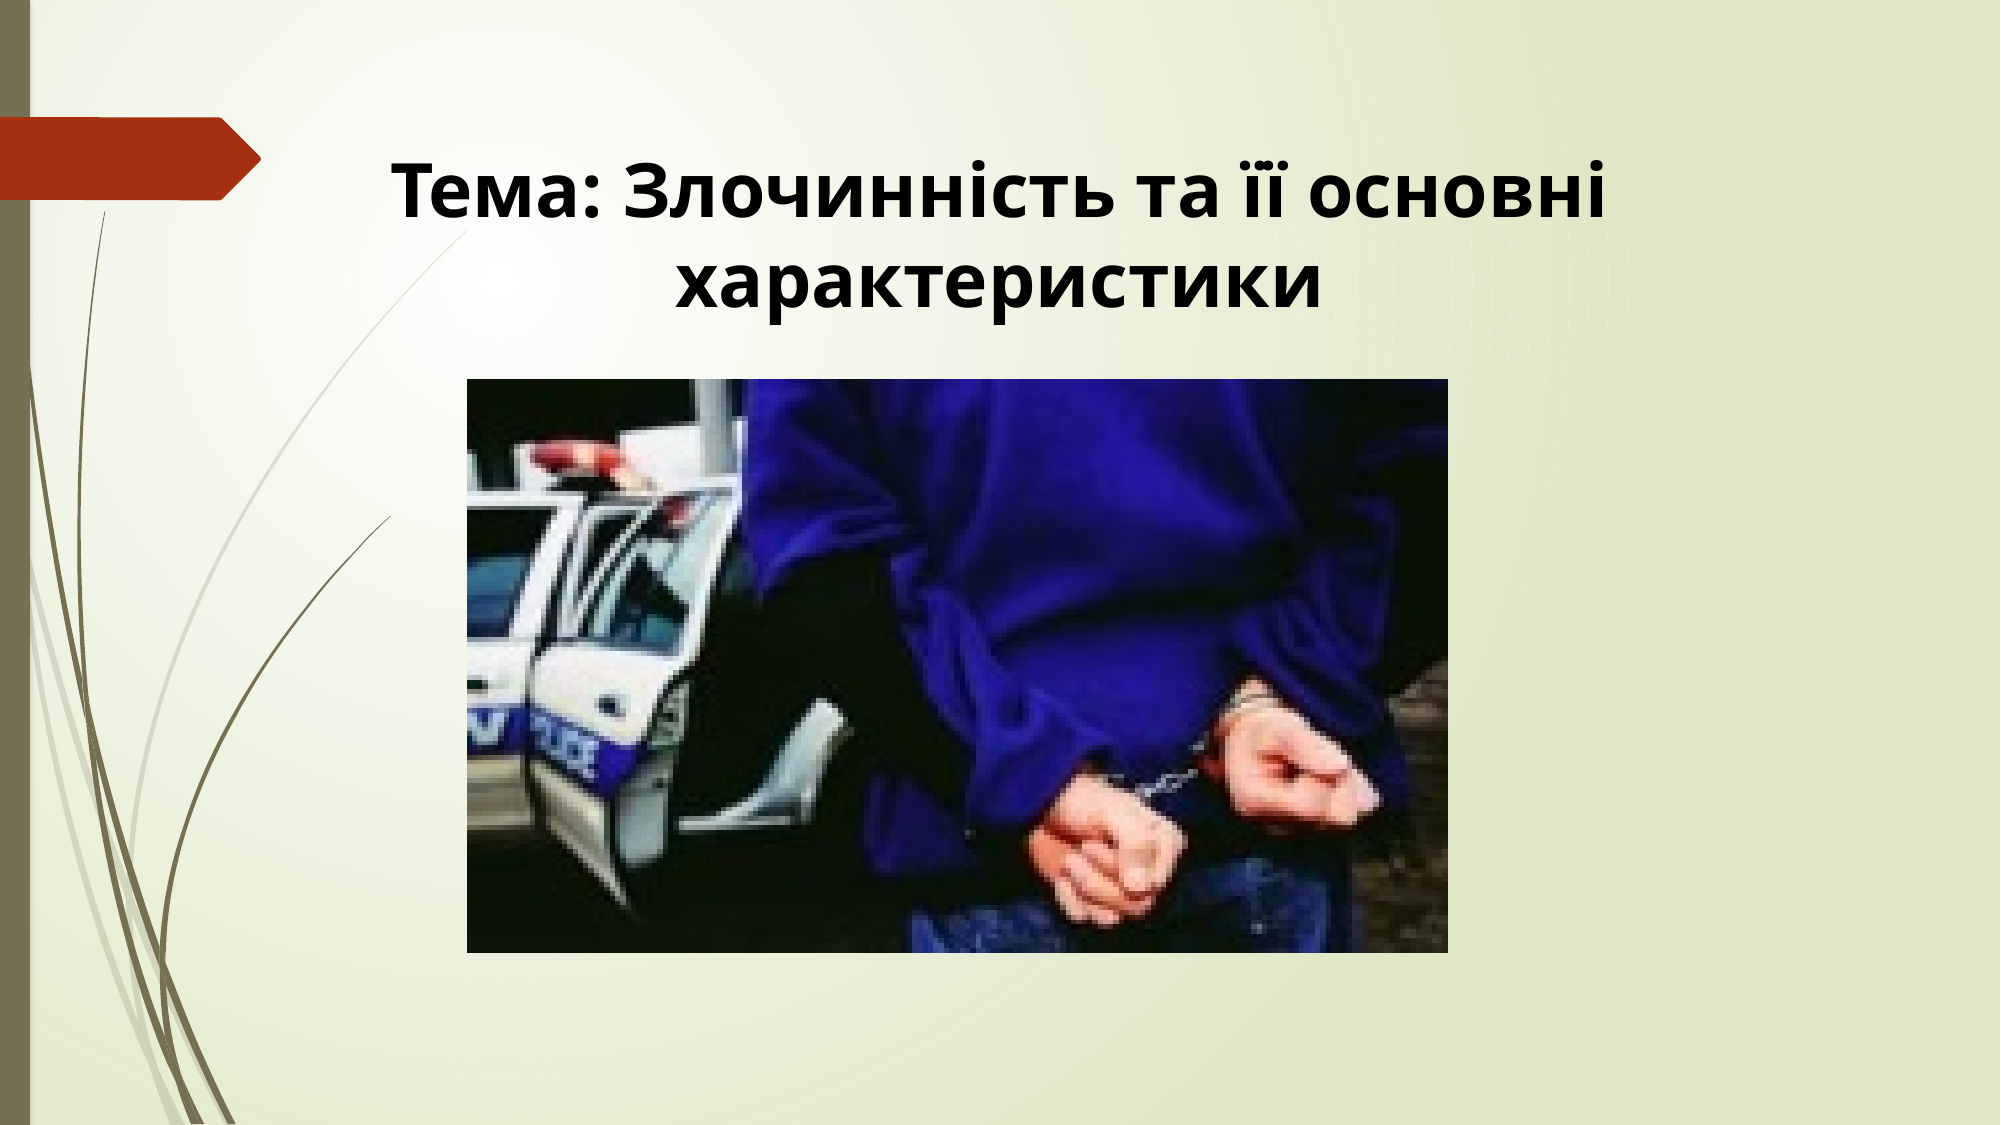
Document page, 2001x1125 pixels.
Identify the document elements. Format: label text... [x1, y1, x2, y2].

picture [467, 379, 1448, 953]
title Тема: Злочинність та її основні характеристики [324, 45, 1675, 1071]
